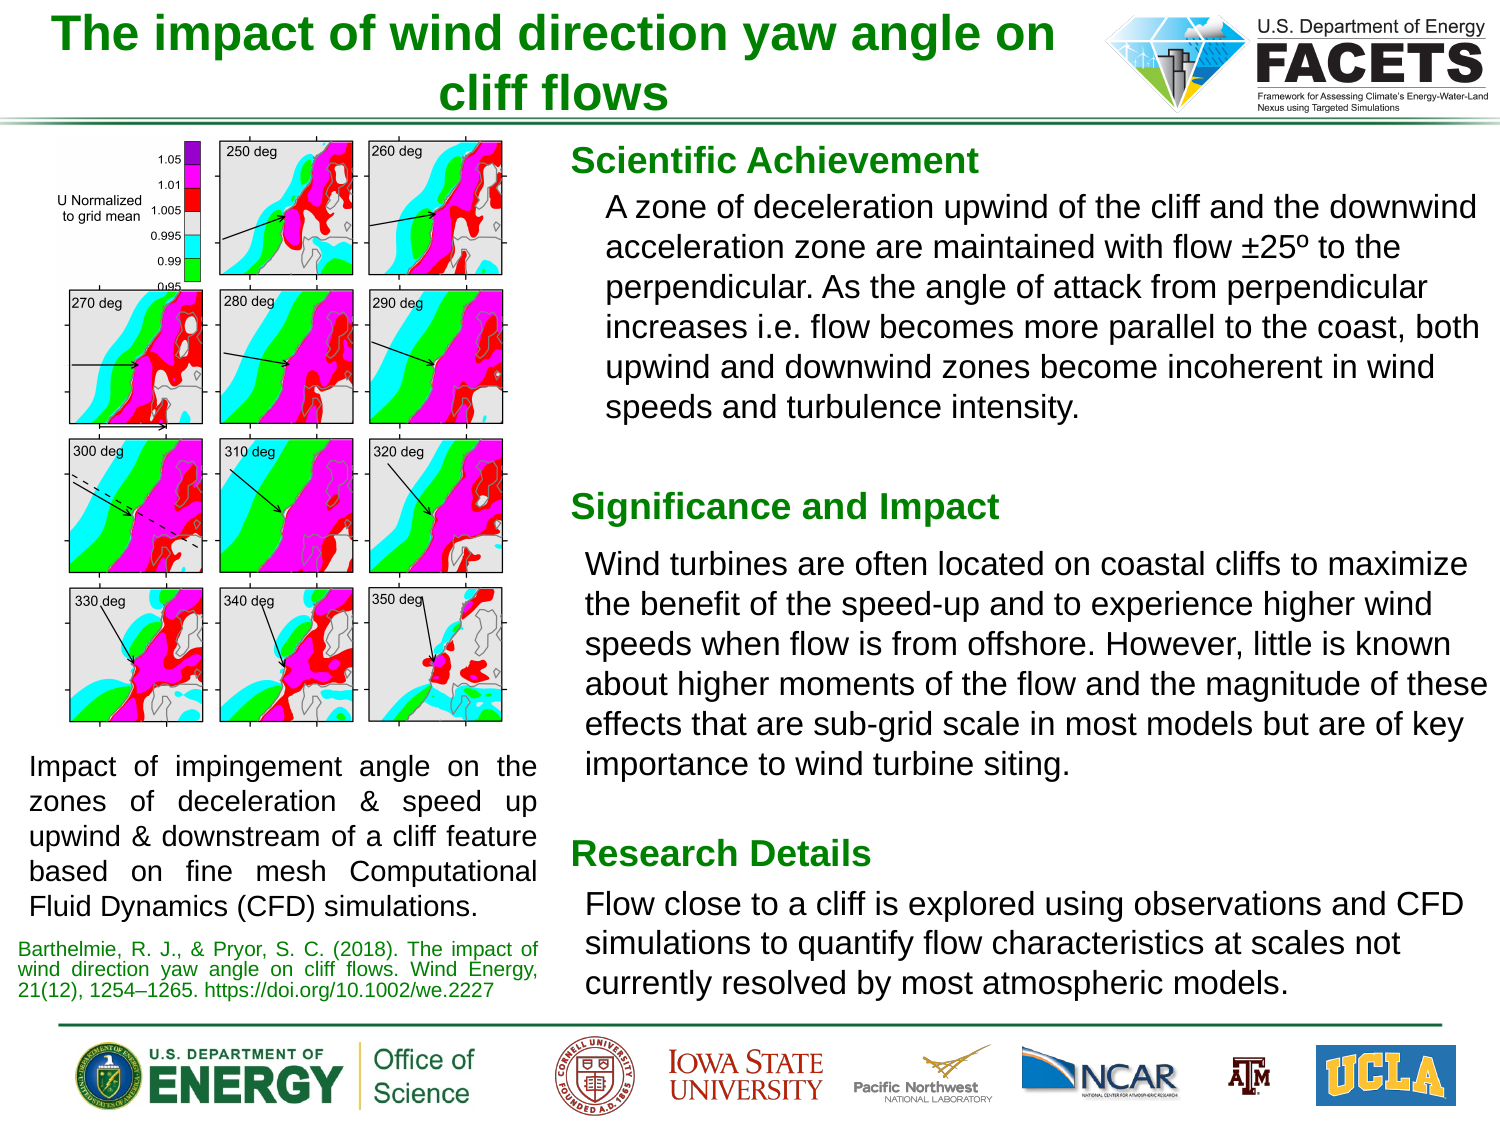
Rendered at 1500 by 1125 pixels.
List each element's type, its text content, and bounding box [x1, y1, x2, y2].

list Wind turbines are often located on coastal cliffs to maximize the benefit of the speed-up and to experience higher wind speeds when flow is from offshore. However, little is known about higher moments of the flow and the magnitude of these effects that are sub-grid scale in most models but are of key importance to wind turbine siting. Flow close to a cliff is explored using observations and CFD simulations to quantify flow characteristics at scales not currently resolved by most atmospheric models. [532, 534, 1500, 658]
text_box Impact of impingement angle on the zones of deceleration & speed up upwind & downstream of a cliff feature based on fine mesh Computational Fluid Dynamics (CFD) simulations. [14, 740, 554, 930]
title The impact of wind direction yaw angle on cliff flows [7, 2, 1101, 120]
list Barthelmie, R. J., & Pryor, S. C. (2018). The impact of wind direction yaw angle on cliff flows. Wind Energy, 21(12), 1254–1265. https://doi.org/10.1002/we.2227 [3, 931, 554, 1045]
picture [0, 0, 1500, 1125]
list A zone of deceleration upwind of the cliff and the downwind acceleration zone are maintained with flow ±25º to the perpendicular. As the angle of attack from perpendicular increases i.e. flow becomes more parallel to the coast, both upwind and downwind zones become incoherent in wind speeds and turbulence intensity. [553, 177, 1500, 346]
